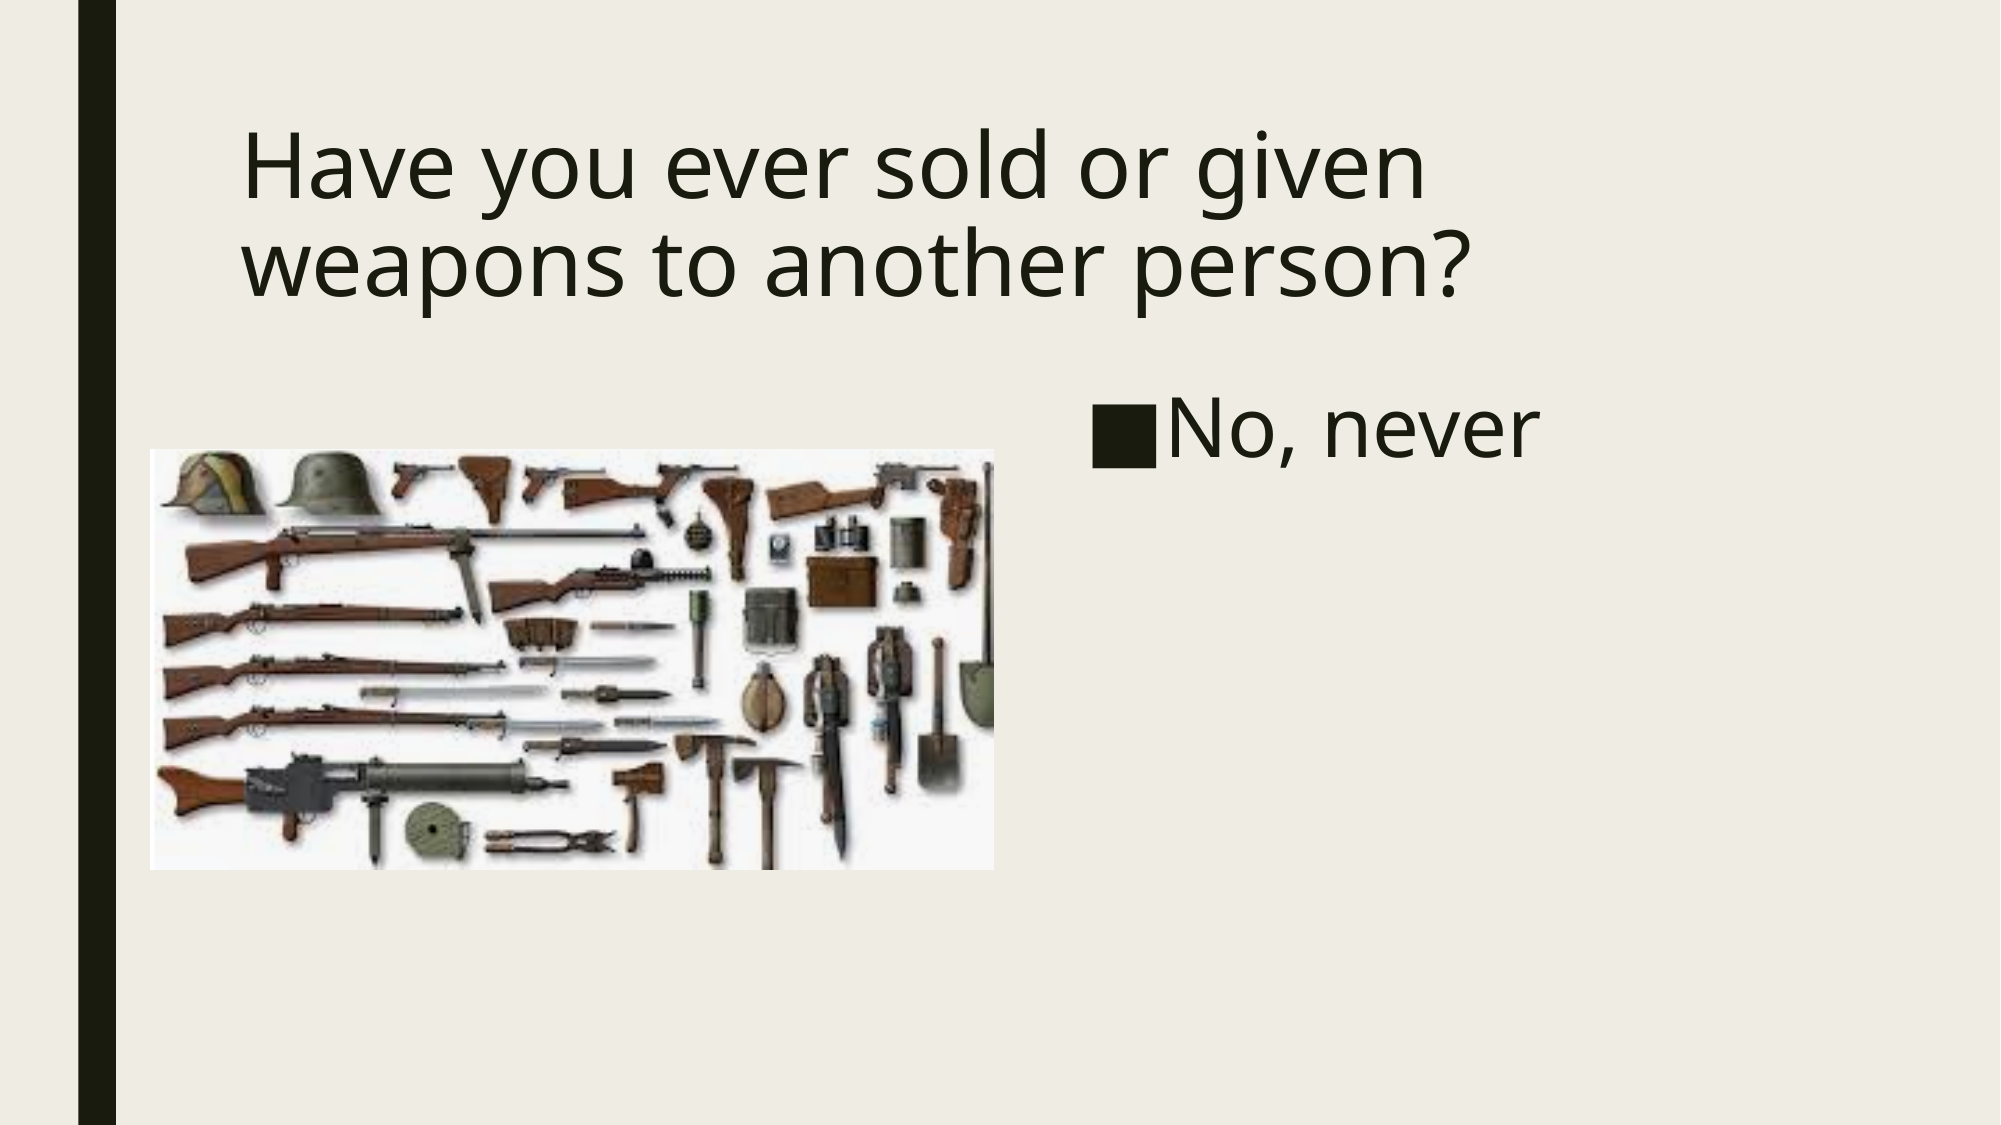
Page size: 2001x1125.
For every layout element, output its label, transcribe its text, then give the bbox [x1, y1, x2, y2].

title Have you ever sold or given weapons to another person? [225, 112, 1800, 357]
list No, never [1070, 375, 1801, 1005]
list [150, 449, 994, 870]
